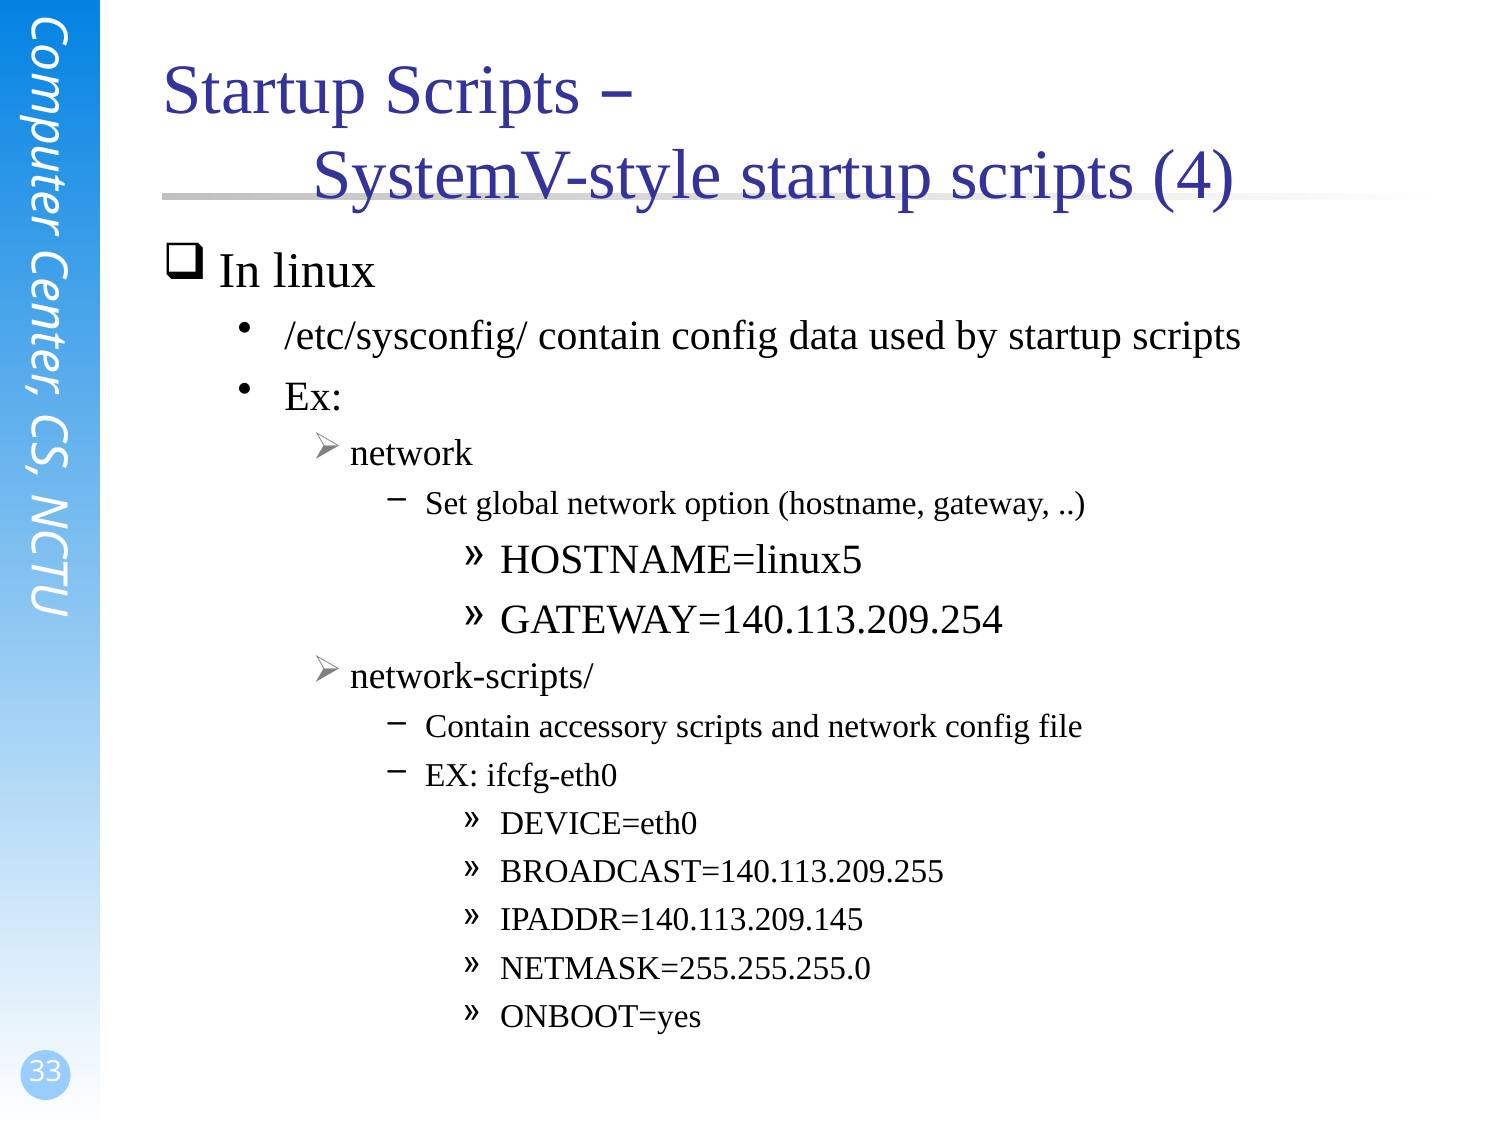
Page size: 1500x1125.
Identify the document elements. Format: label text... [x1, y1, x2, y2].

list In linux /etc/sysconfig/ contain config data used by startup scripts Ex: network Set global network option (hostname, gateway, ..) HOSTNAME=linux5 GATEWAY=140.113.209.254 network-scripts/ Contain accessory scripts and network config file EX: ifcfg-eth0 DEVICE=eth0 BROADCAST=140.113.209.255 IPADDR=140.113.209.145 NETMASK=255.255.255.0 ONBOOT=yes [162, 237, 1438, 1000]
title Startup Scripts – SystemV-style startup scripts (4) [162, 42, 1438, 231]
